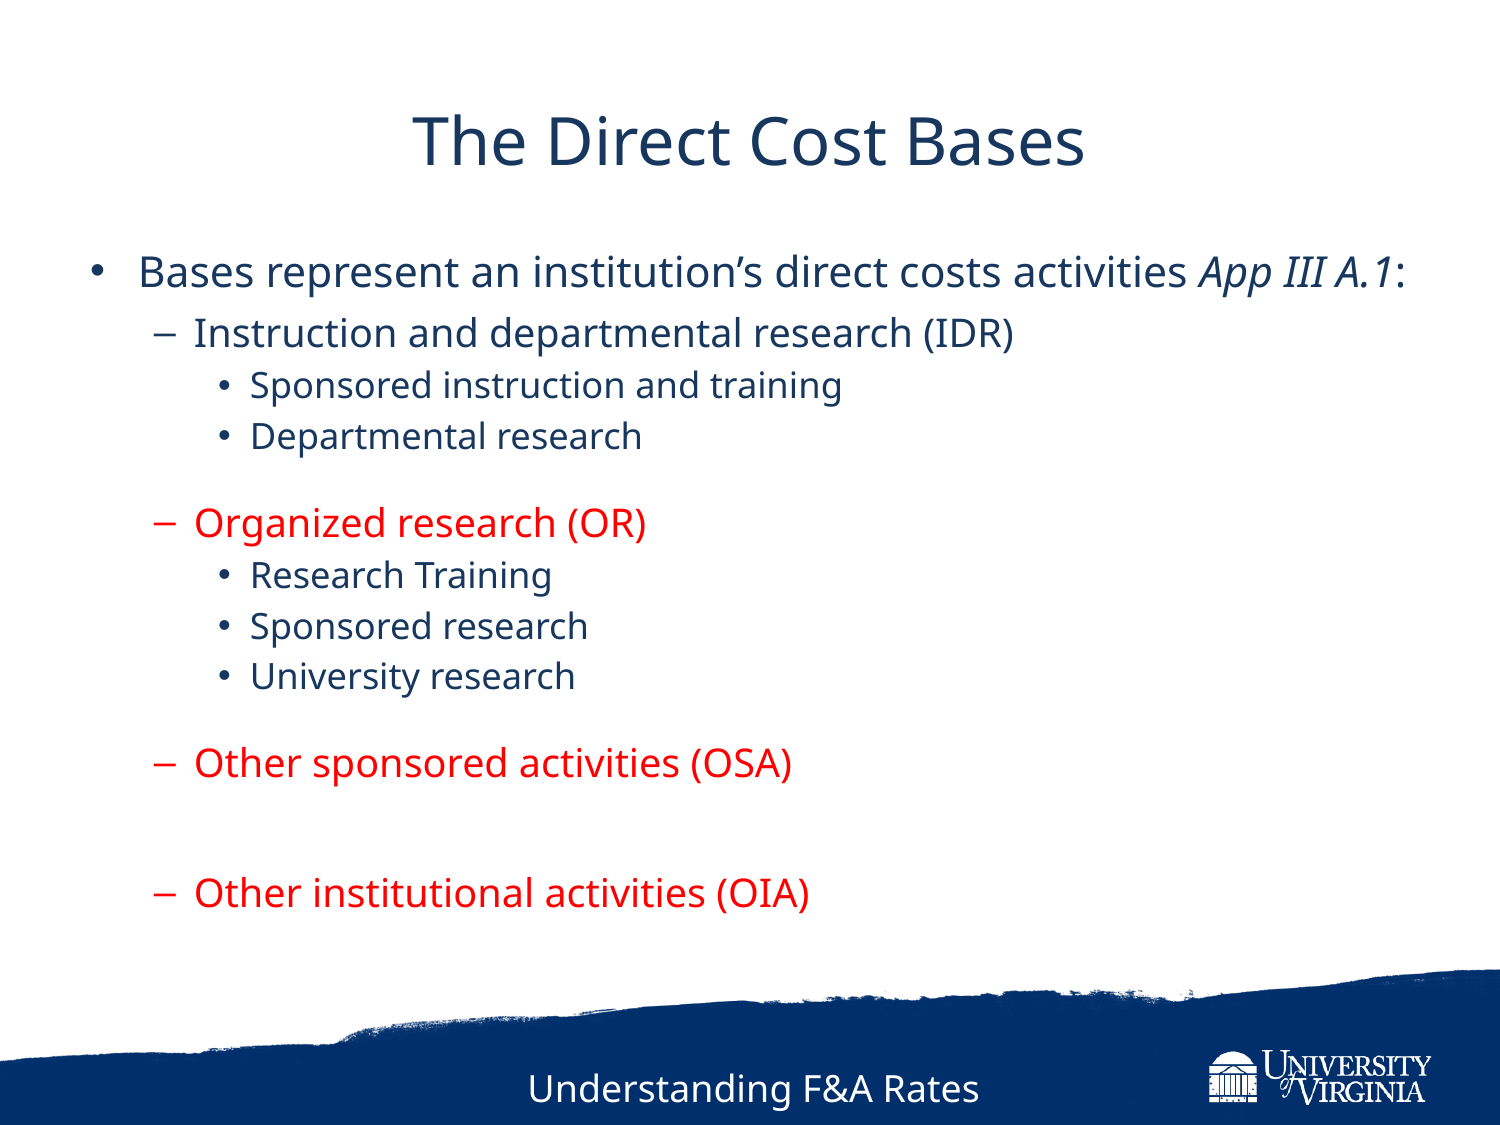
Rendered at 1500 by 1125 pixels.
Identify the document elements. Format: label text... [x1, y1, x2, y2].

text_box The Direct Cost Bases [74, 44, 1425, 233]
list Bases represent an institution’s direct costs activities App III A.1: Instruction and departmental research (IDR) Sponsored instruction and training Departmental research Organized research (OR) Research Training Sponsored research University research Other sponsored activities (OSA) Other institutional activities (OIA) [75, 236, 1425, 850]
picture [0, 851, 1500, 1125]
